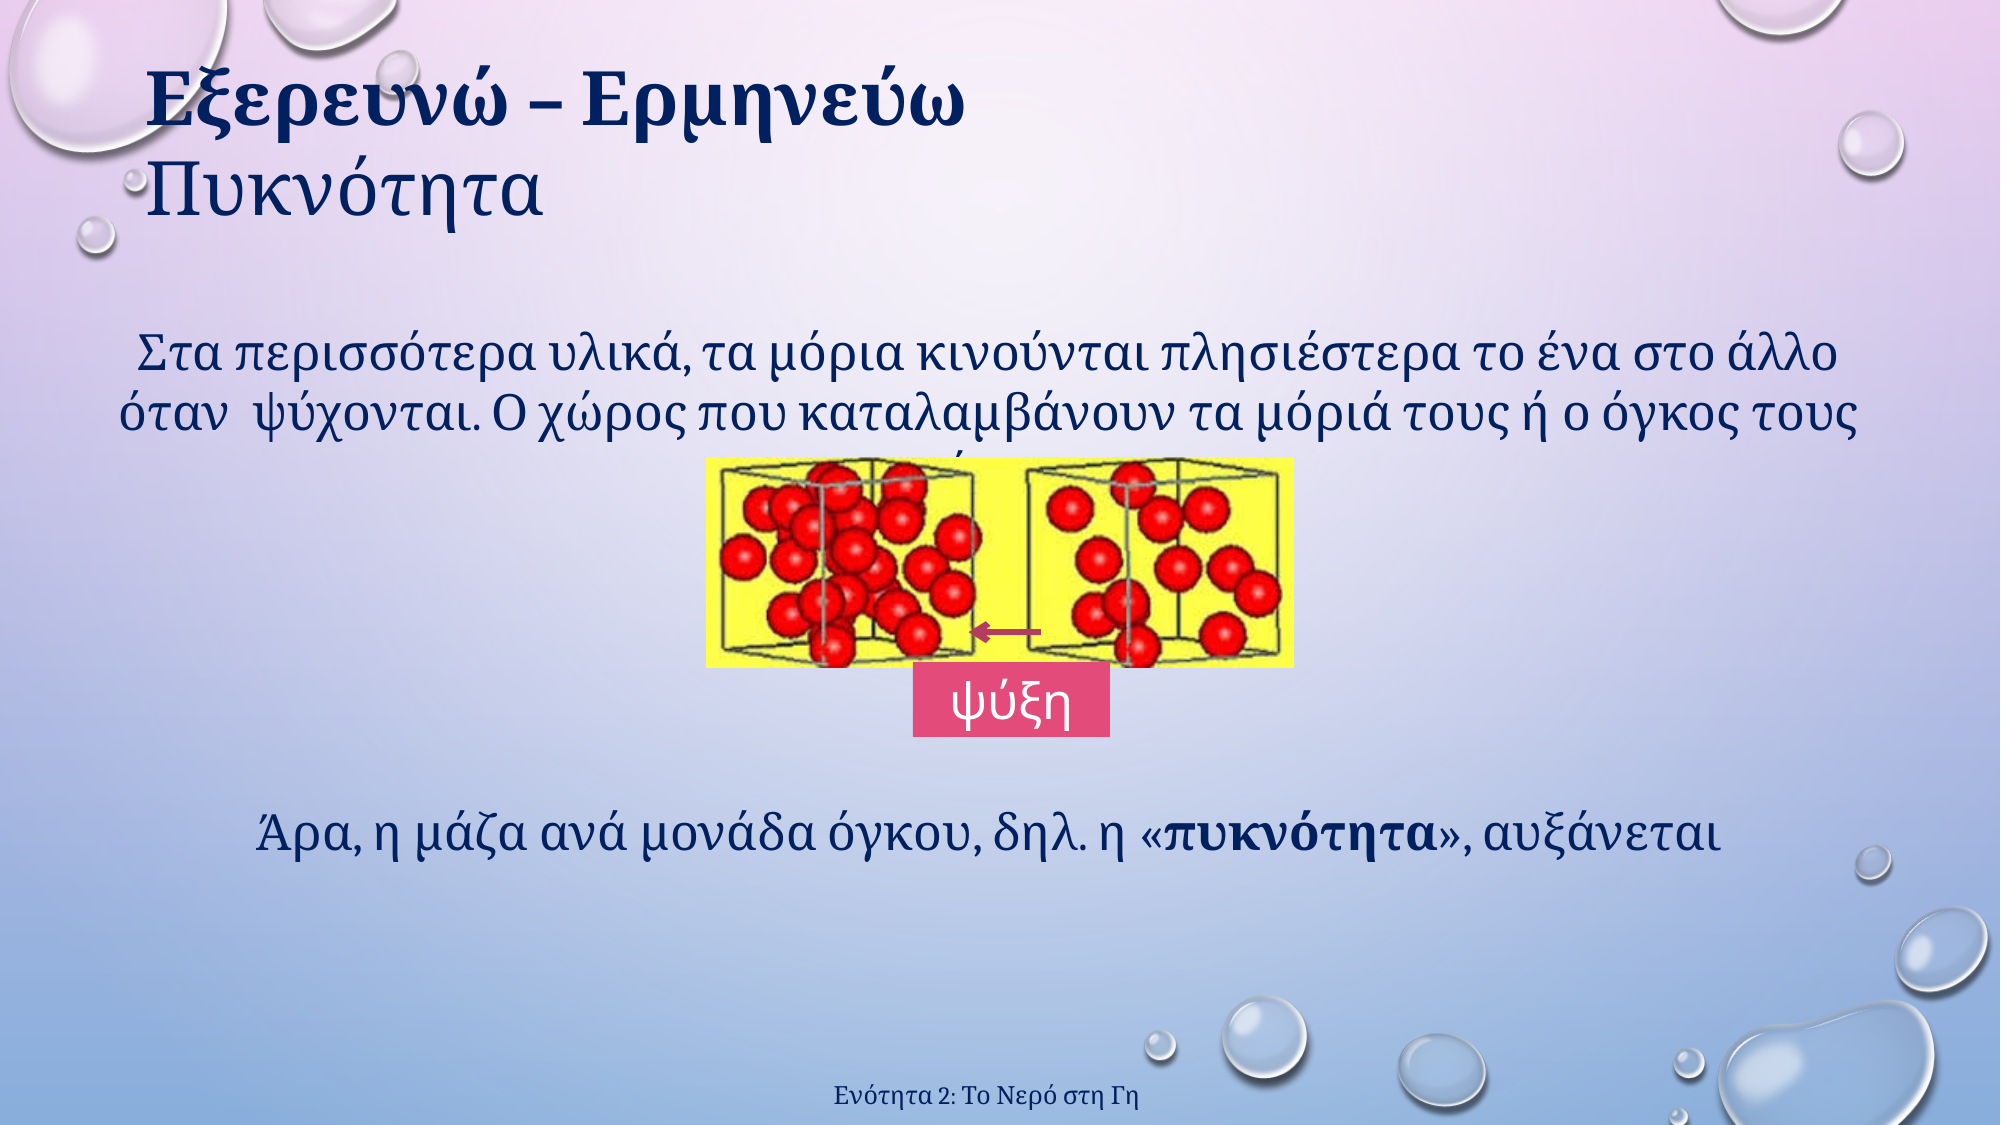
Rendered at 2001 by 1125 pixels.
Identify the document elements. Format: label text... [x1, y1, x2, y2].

text_box Εξερευνώ – Ερμηνεύω Πυκνότητα [130, 43, 1869, 238]
text_box Ενότητα 2: Το Νερό στη Γη [439, 1065, 1535, 1125]
text_box ψύξη [912, 678, 1110, 737]
picture [0, 0, 2000, 1125]
text_box Στα περισσότερα υλικά, τα μόρια κινούνται πλησιέστερα το ένα στο άλλο όταν ψύχονται. Ο χώρος που καταλαμβάνουν τα μόριά τους ή ο όγκος τους μειώνεται. Άρα, η μάζα ανά μονάδα όγκου, δηλ. η «πυκνότητα», αυξάνεται [64, 312, 1914, 928]
